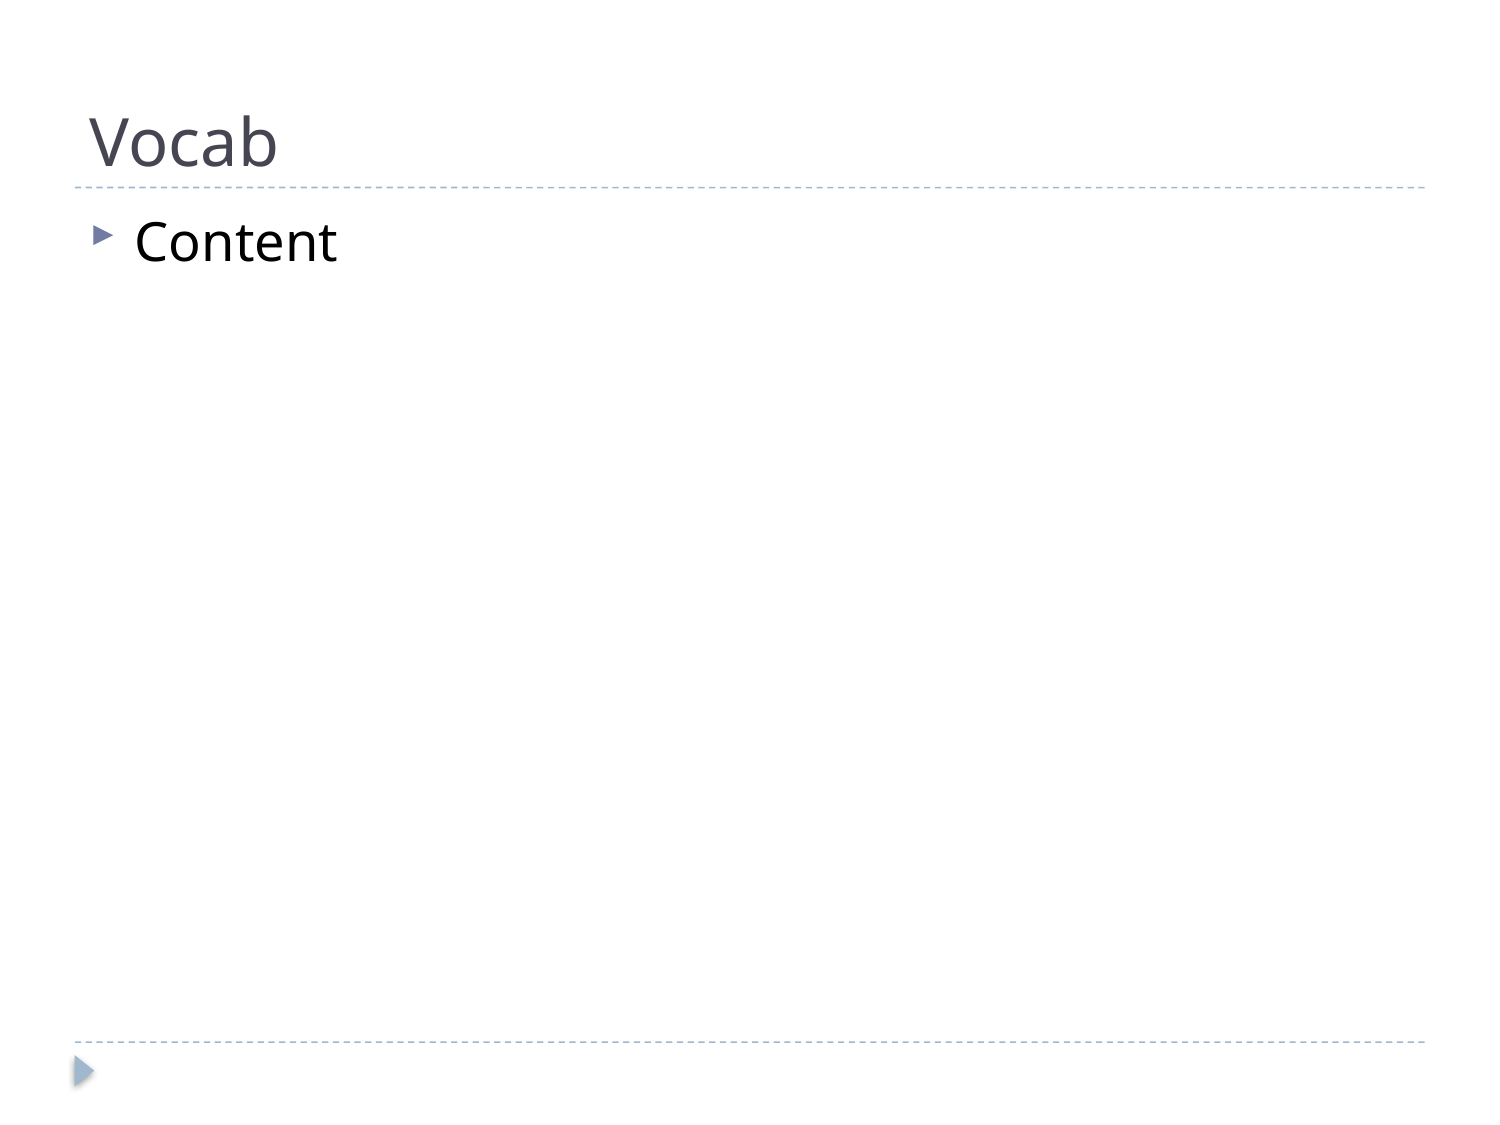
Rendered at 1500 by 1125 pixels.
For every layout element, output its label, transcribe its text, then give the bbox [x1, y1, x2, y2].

list Content [75, 200, 1425, 1010]
title Vocab [75, 24, 1425, 188]
